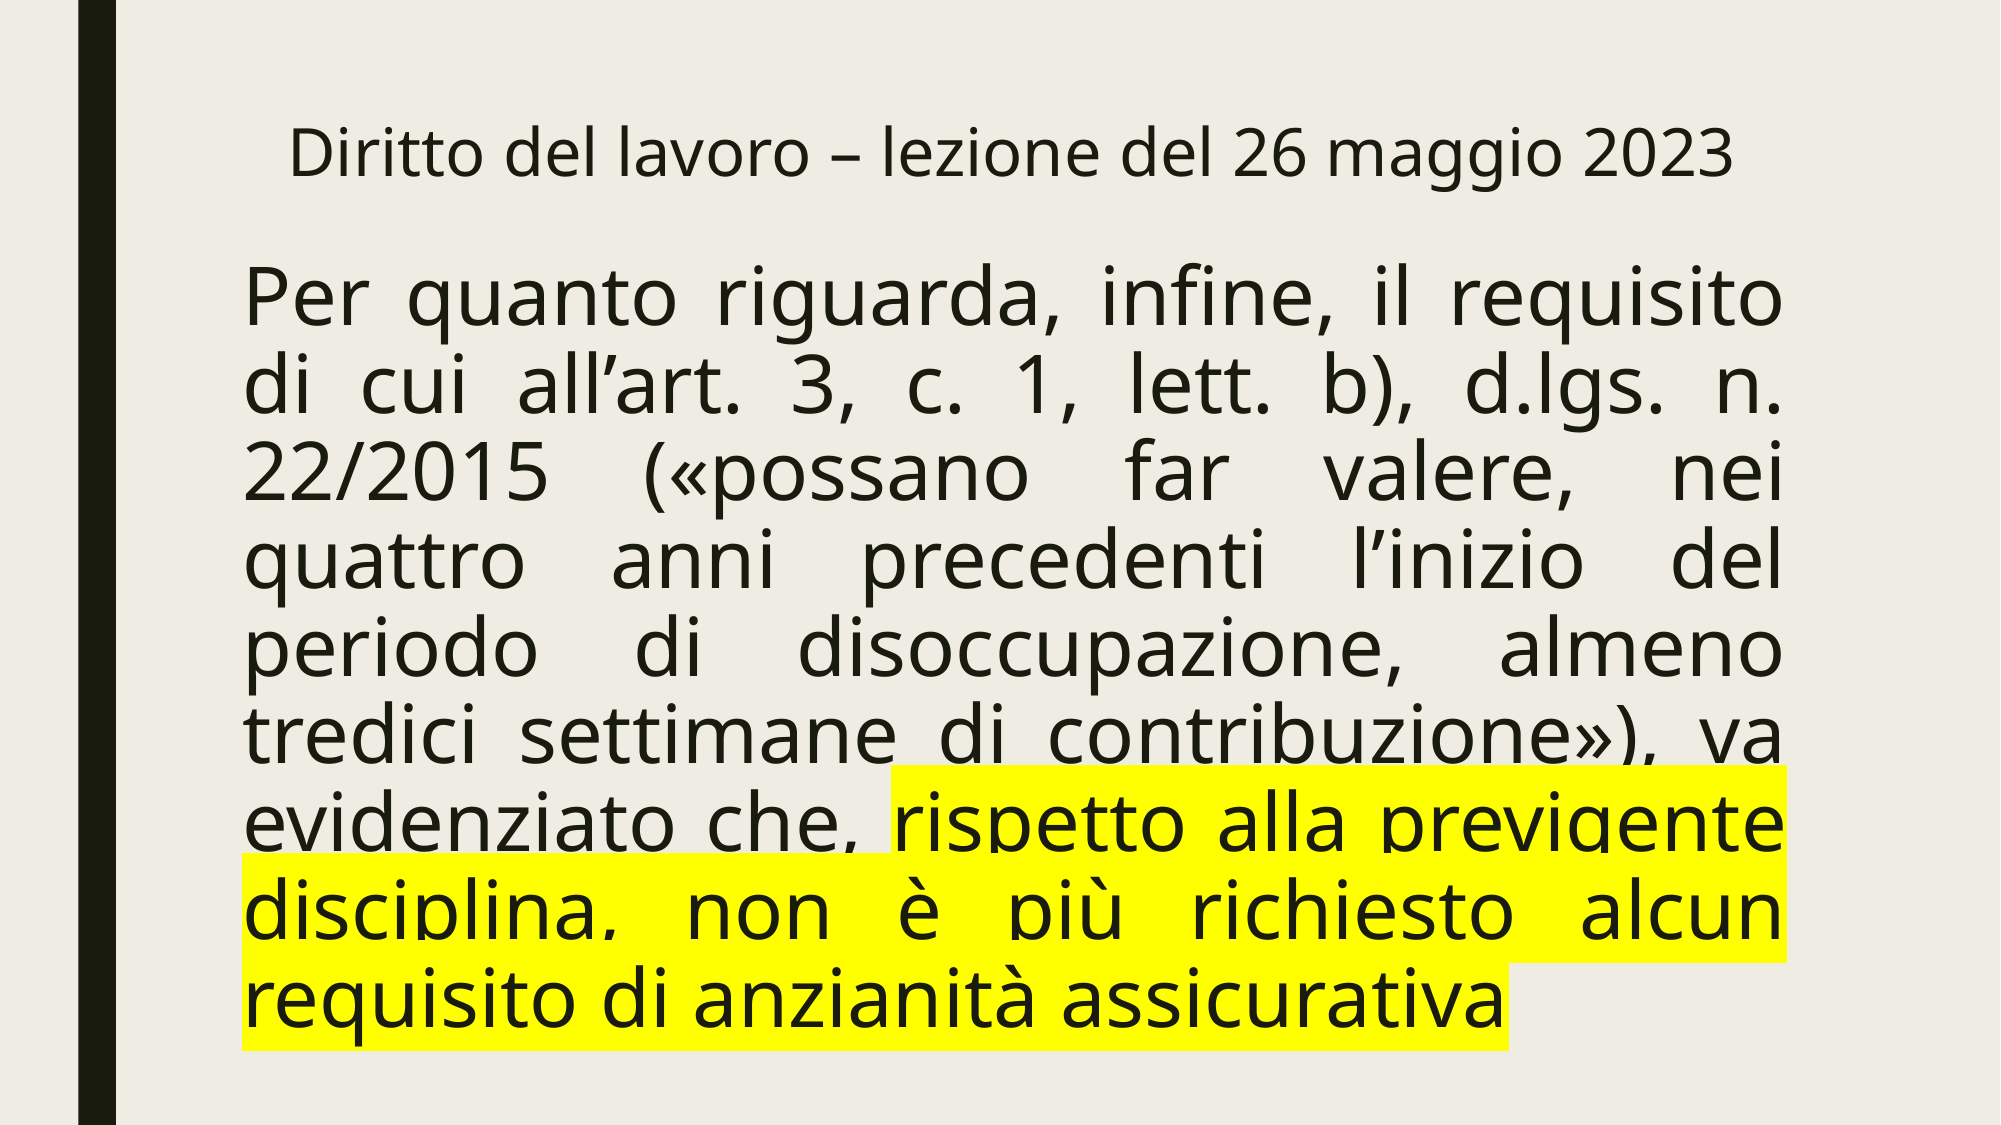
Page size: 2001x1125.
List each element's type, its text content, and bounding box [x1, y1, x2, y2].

list Per quanto riguarda, infine, il requisito di cui all’art. 3, c. 1, lett. b), d.lgs. n. 22/2015 («possano far valere, nei quattro anni precedenti l’inizio del periodo di disoccupazione, almeno tredici settimane di contribuzione»), va evidenziato che, rispetto alla previgente disciplina, non è più richiesto alcun requisito di anzianità assicurativa [227, 247, 1803, 1015]
title Diritto del lavoro – lezione del 26 maggio 2023 [225, 112, 1800, 246]
